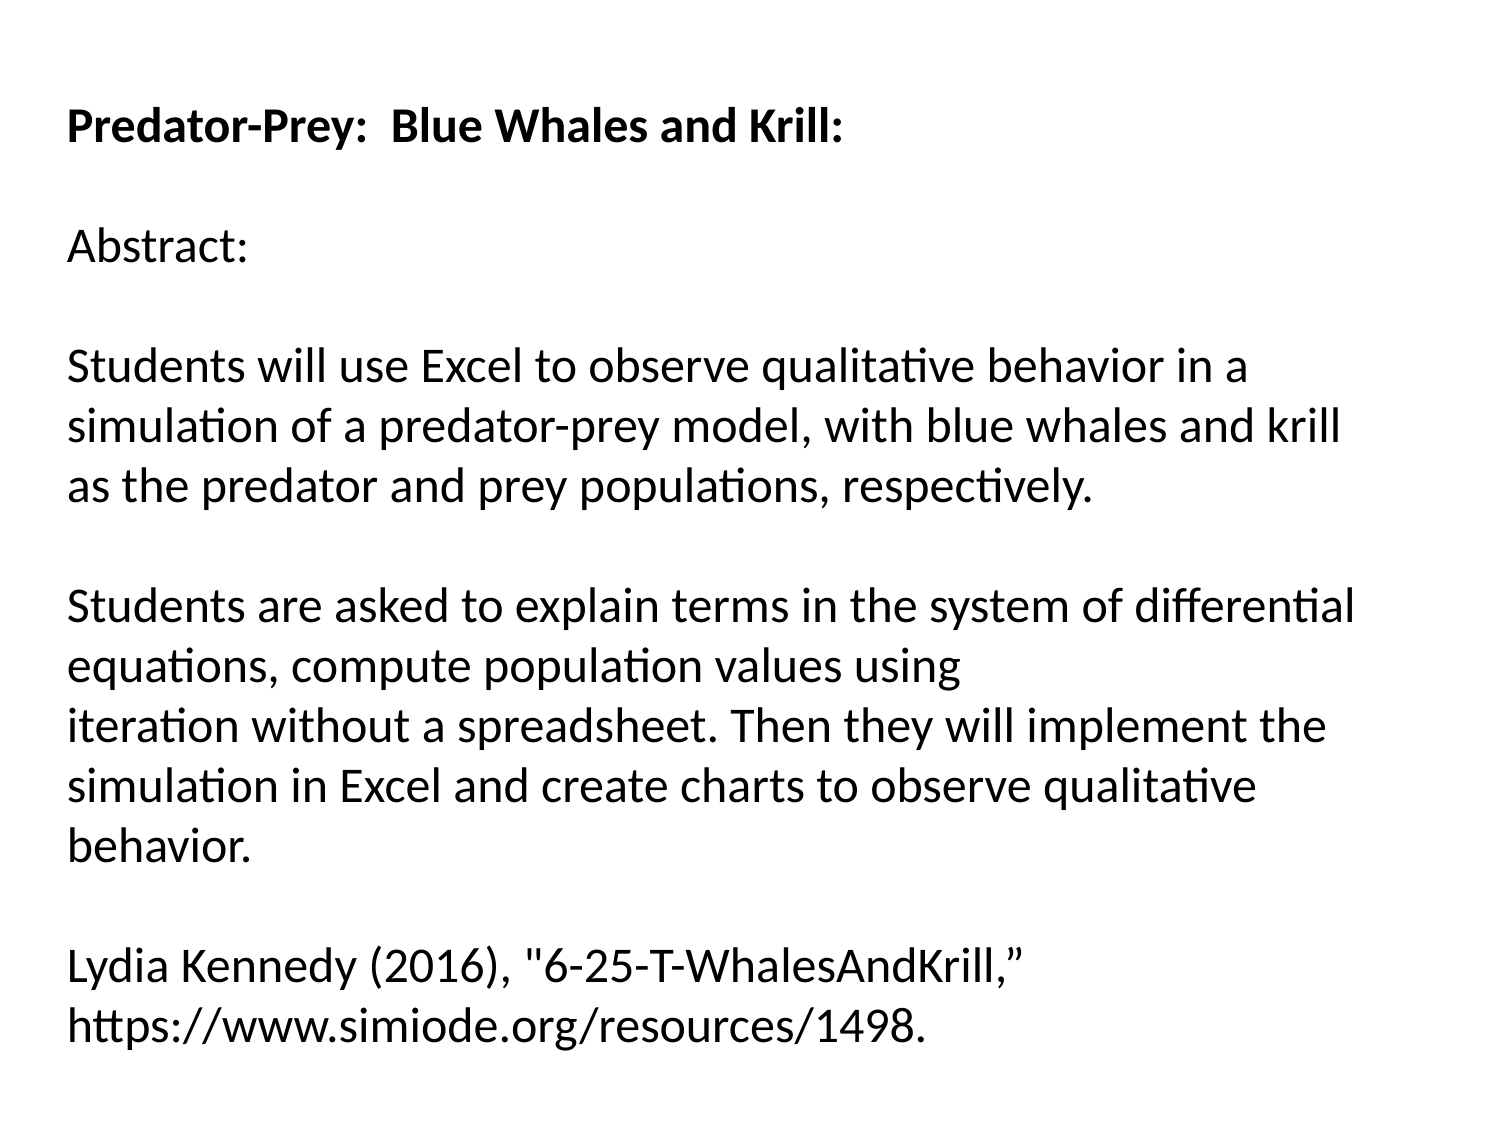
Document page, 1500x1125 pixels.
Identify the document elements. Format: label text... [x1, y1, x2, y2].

text_box Predator-Prey: Blue Whales and Krill: Abstract: Students will use Excel to observe qualitative behavior in a simulation of a predator-prey model, with blue whales and krill as the predator and prey populations, respectively. Students are asked to explain terms in the system of differential equations, compute population values using iteration without a spreadsheet. Then they will implement the simulation in Excel and create charts to observe qualitative behavior. Lydia Kennedy (2016), "6-25-T-WhalesAndKrill,” https://www.simiode.org/resources/1498. [52, 85, 1375, 1125]
